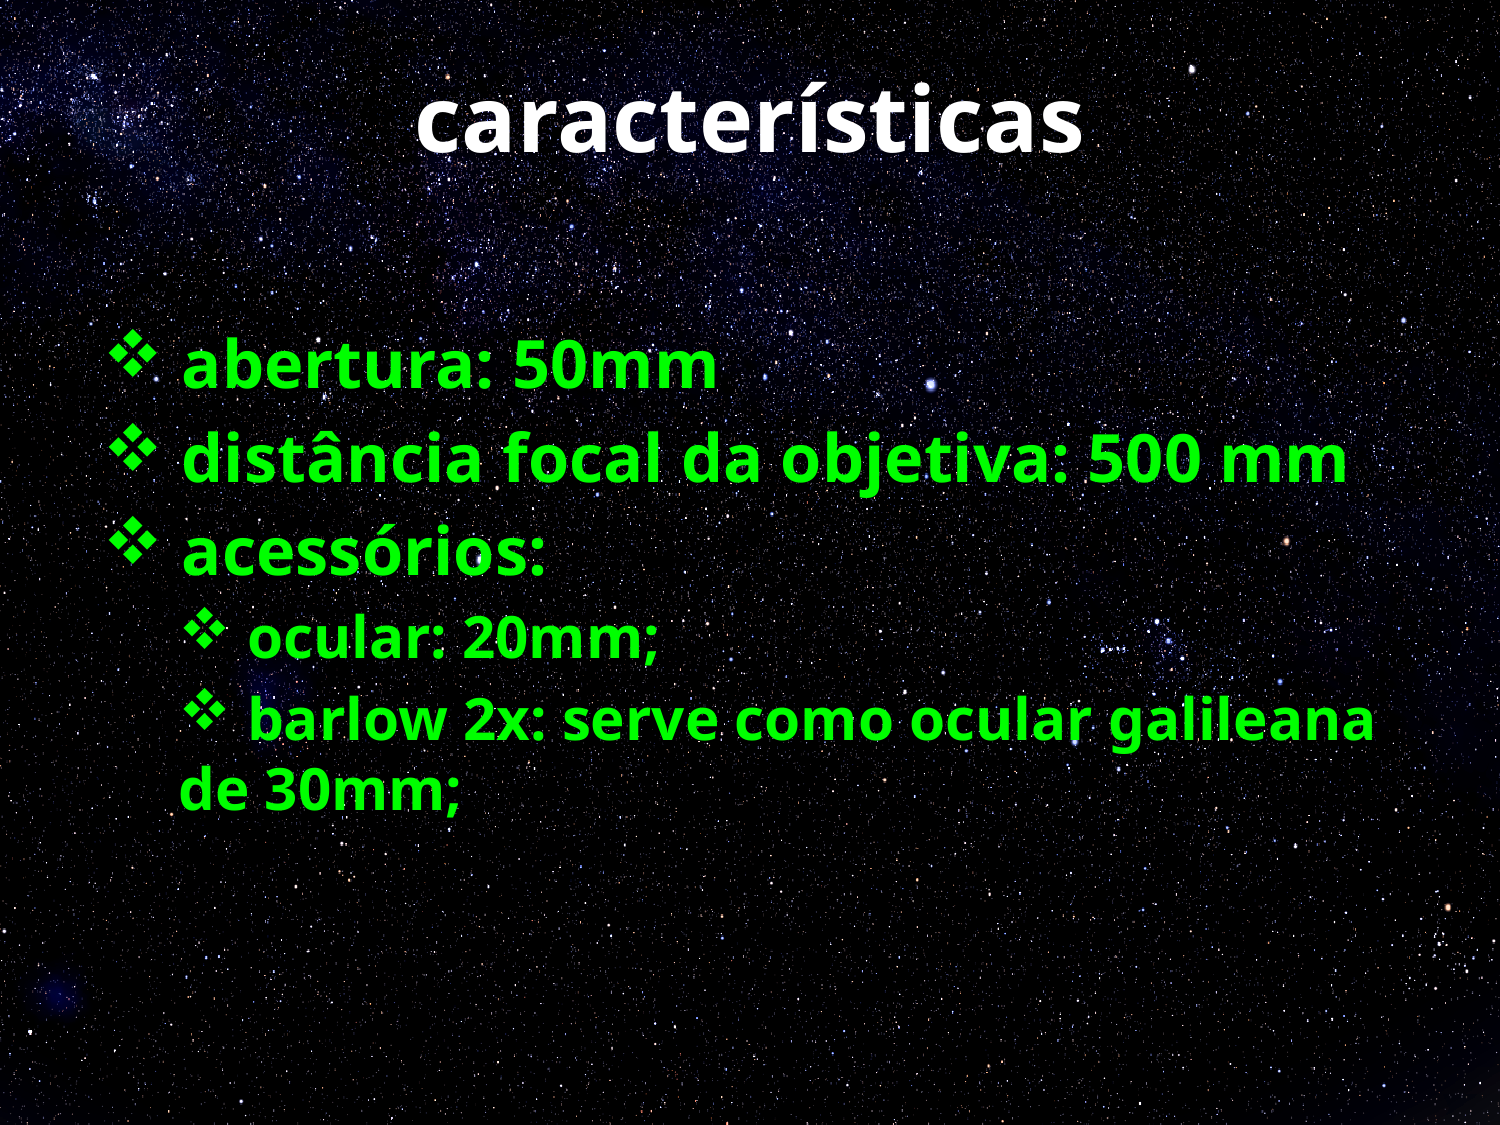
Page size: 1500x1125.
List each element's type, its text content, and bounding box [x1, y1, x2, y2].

picture [0, 0, 1500, 1125]
subtitle abertura: 50mm distância focal da objetiva: 500 mm acessórios: ocular: 20mm; barlow 2x: serve como ocular galileana de 30mm; [88, 314, 1424, 929]
title características [23, 0, 1477, 237]
